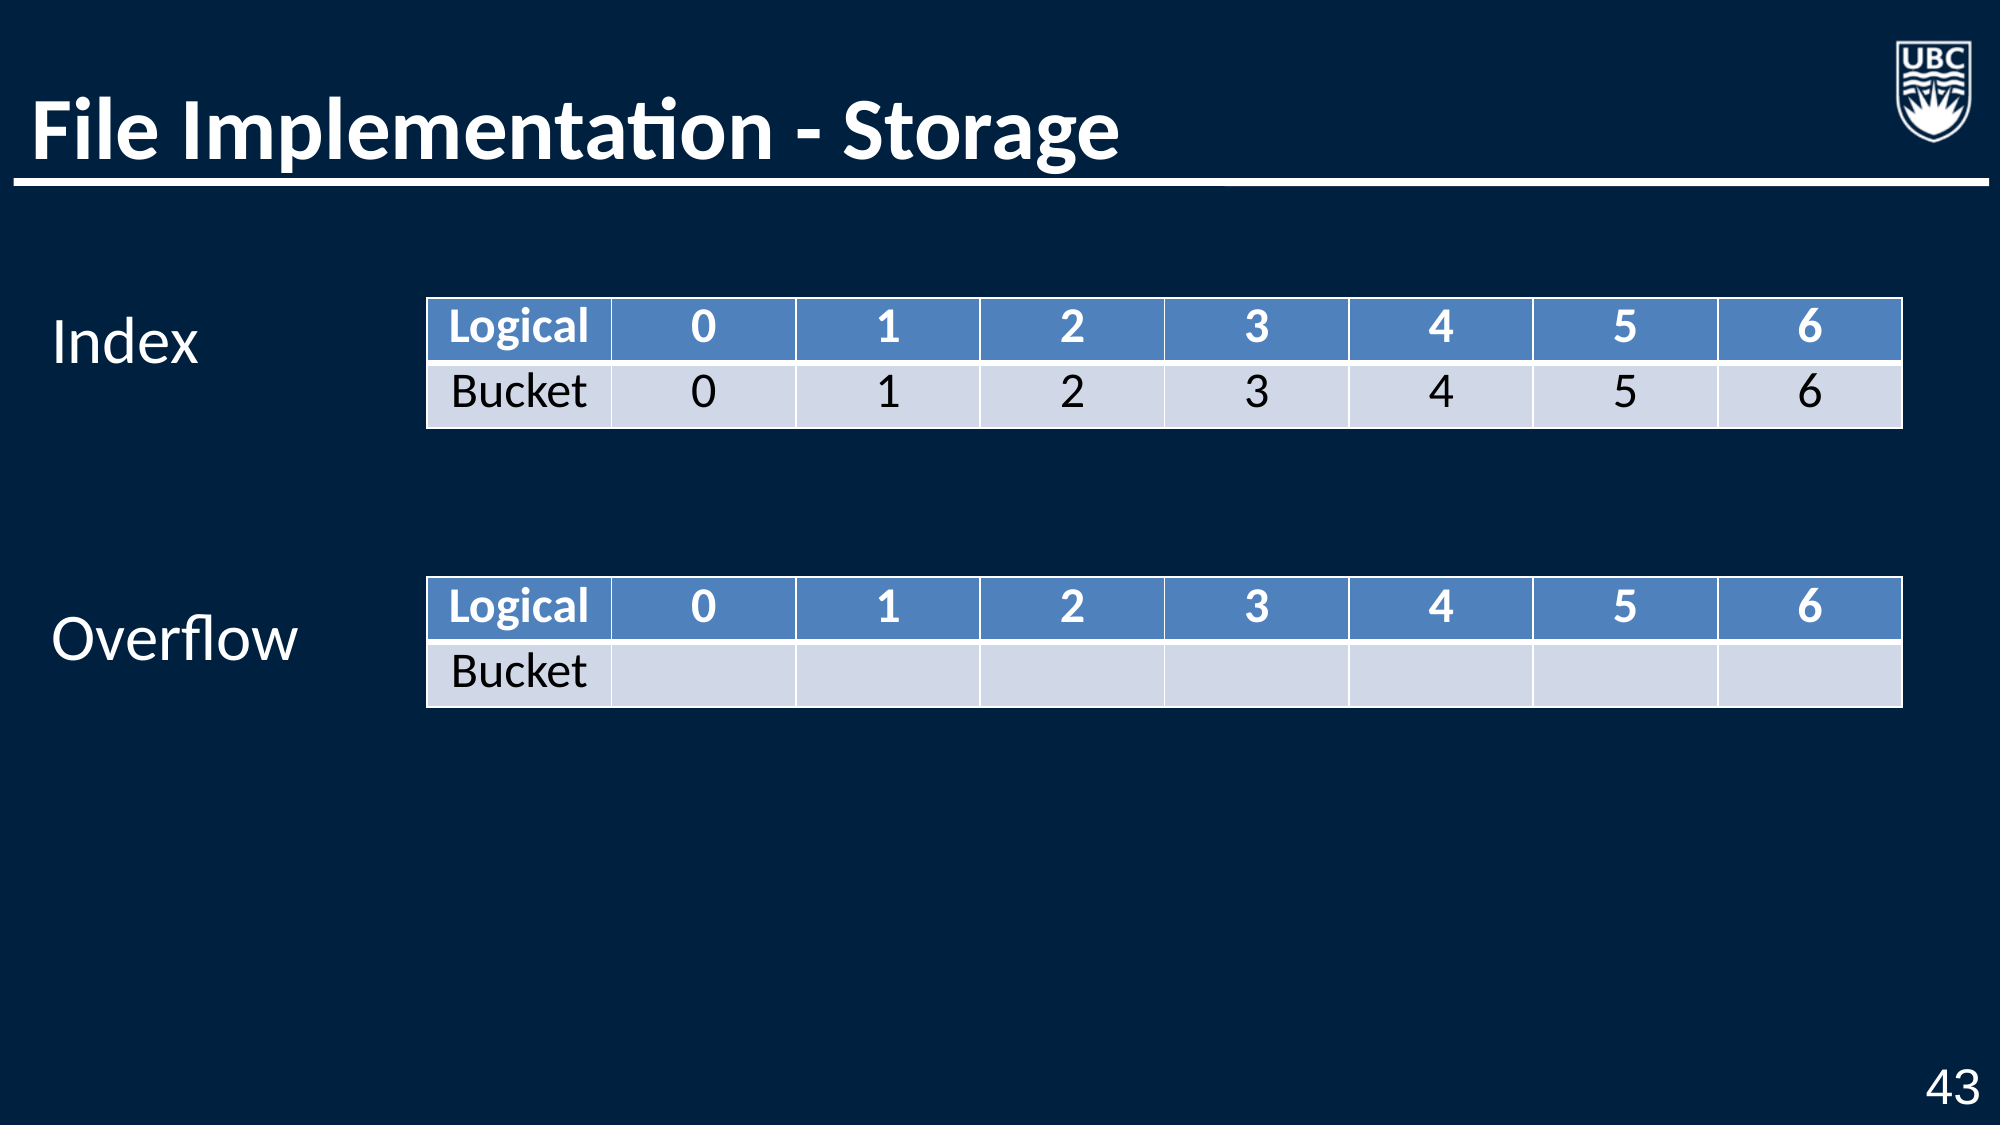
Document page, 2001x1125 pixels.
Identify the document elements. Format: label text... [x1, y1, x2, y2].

table_cell [1165, 645, 1348, 706]
table_header 0 [612, 578, 795, 639]
table_header Logical [428, 299, 611, 360]
table_cell [1719, 645, 1901, 706]
table_cell [1534, 645, 1717, 706]
table_header 5 [1534, 578, 1717, 639]
table_header 2 [981, 578, 1164, 639]
table_cell [797, 645, 979, 706]
table_header 3 [1165, 578, 1348, 639]
table_header 5 [1534, 299, 1717, 360]
table_cell 0 [612, 366, 795, 427]
table_header 2 [981, 299, 1164, 360]
table_cell [981, 645, 1164, 706]
table_cell [612, 645, 795, 706]
table_header 6 [1719, 299, 1901, 360]
table_header 6 [1719, 578, 1901, 639]
table_header 1 [797, 299, 979, 360]
table_cell Bucket [428, 366, 611, 427]
table_header 1 [797, 578, 979, 639]
table_header 4 [1350, 299, 1532, 360]
list Index Overflow [16, 191, 1990, 1113]
table_cell 5 [1534, 366, 1717, 427]
table_cell [1350, 645, 1532, 706]
table_cell 2 [981, 366, 1164, 427]
table_header 4 [1350, 578, 1532, 639]
table_cell Bucket [428, 645, 611, 706]
table_cell 6 [1719, 366, 1901, 427]
title File Implementation - Storage [16, 0, 1984, 180]
table_cell 3 [1165, 366, 1348, 427]
table_cell 4 [1350, 366, 1532, 427]
table_cell 1 [797, 366, 979, 427]
table_header Logical [428, 578, 611, 639]
table_header 3 [1165, 299, 1348, 360]
table_header 0 [612, 299, 795, 360]
